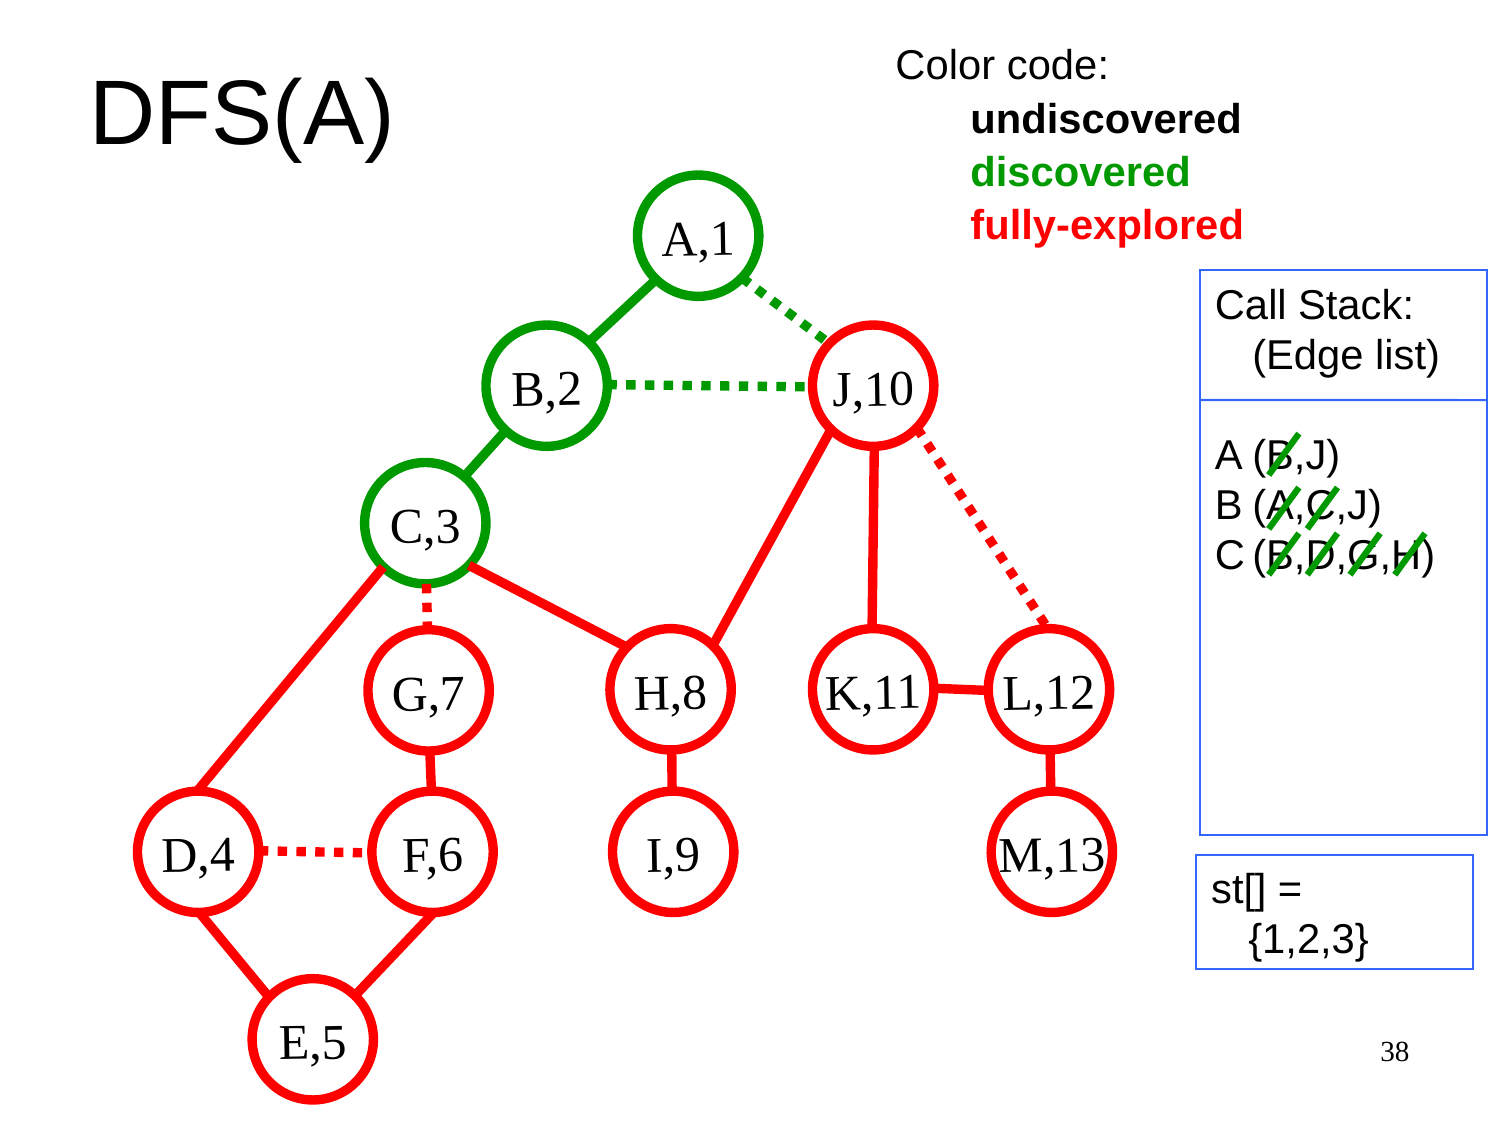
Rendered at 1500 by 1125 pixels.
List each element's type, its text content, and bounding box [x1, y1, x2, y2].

text_box M,13 [991, 791, 1113, 913]
text_box A,1 [637, 175, 759, 297]
text_box K,11 [812, 628, 934, 750]
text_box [916, 431, 1048, 625]
text_box C,3 [364, 462, 486, 584]
text_box Color code: undiscovered discovered fully-explored [880, 36, 1500, 257]
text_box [196, 570, 384, 787]
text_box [354, 916, 434, 992]
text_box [712, 433, 832, 642]
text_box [262, 850, 368, 854]
text_box I,9 [612, 791, 734, 913]
slide_number 38 [1074, 1024, 1425, 1103]
title DFS(A) [75, 45, 880, 233]
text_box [468, 569, 628, 643]
text_box G,7 [387, 629, 490, 751]
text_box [466, 431, 505, 474]
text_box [937, 687, 985, 691]
text_box E,5 [252, 978, 374, 1100]
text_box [871, 450, 875, 625]
text_box L,12 [988, 628, 1110, 750]
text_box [741, 281, 830, 340]
text_box F,6 [372, 791, 494, 913]
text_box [588, 283, 657, 338]
text_box H,8 [609, 628, 732, 750]
text_box J,10 [812, 325, 934, 447]
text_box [198, 916, 270, 993]
text_box B,2 [485, 325, 608, 447]
text_box Call Stack: (Edge list) A (B,J) B (A,C,J) C (B,D,G,H) [1199, 270, 1488, 836]
text_box st[] = {1,2,3} [1196, 854, 1473, 970]
text_box D,4 [137, 791, 259, 913]
